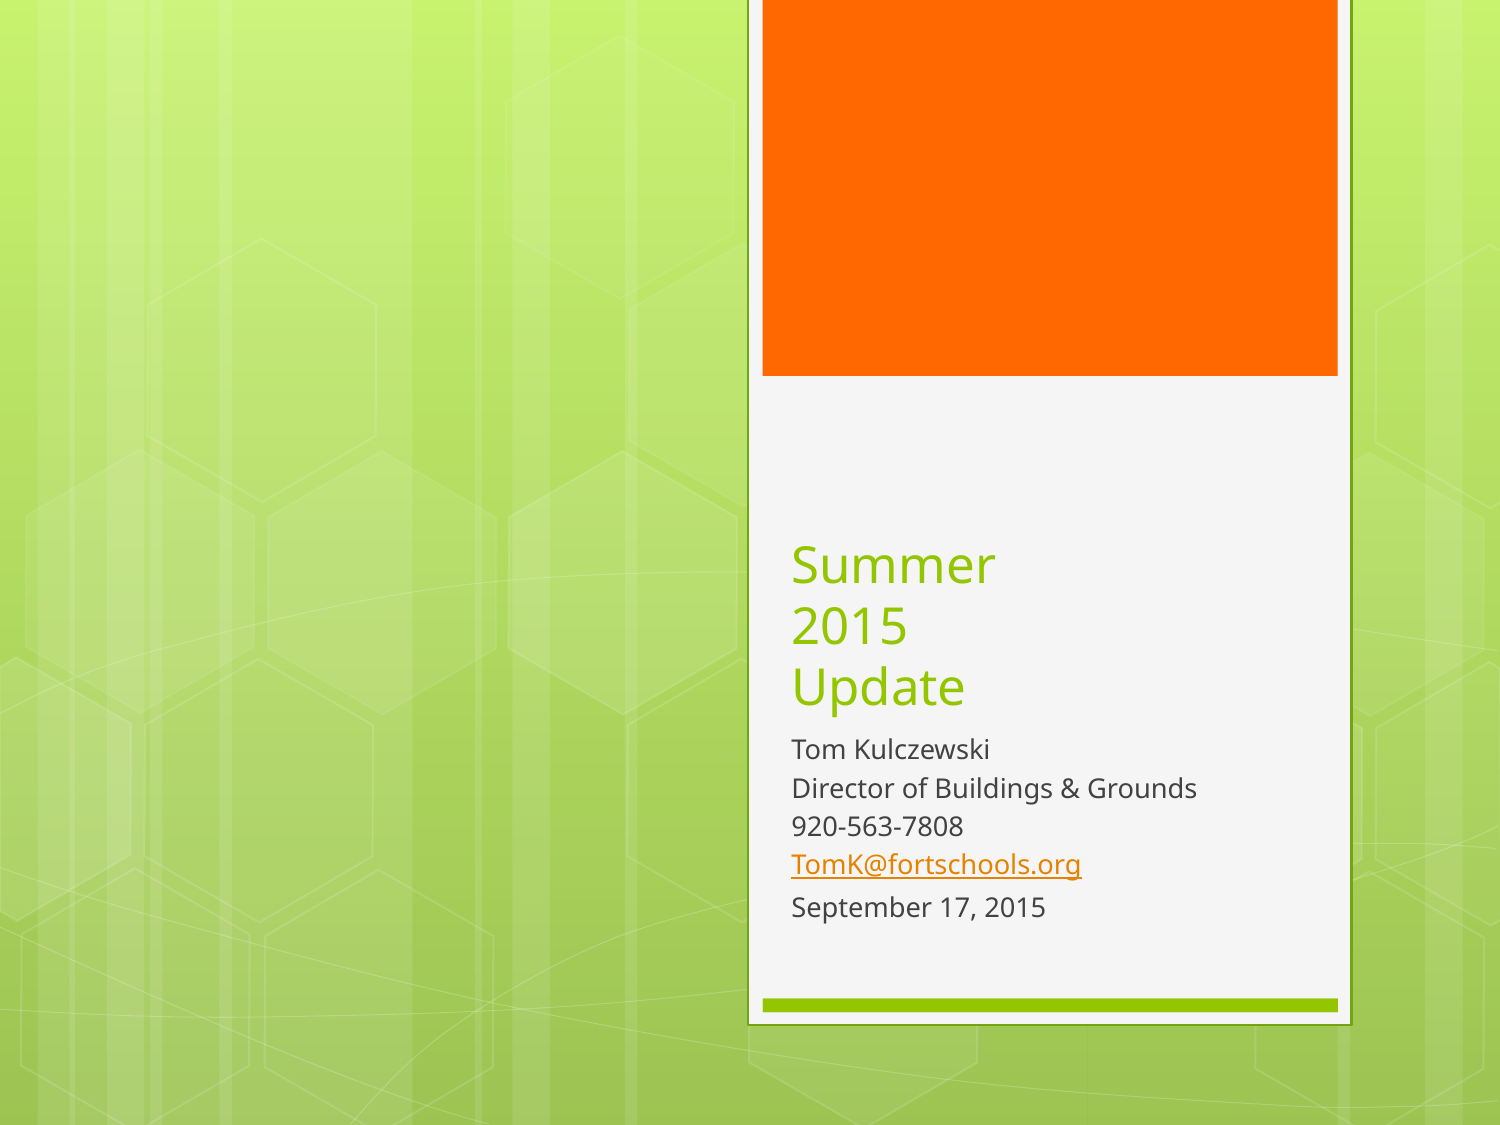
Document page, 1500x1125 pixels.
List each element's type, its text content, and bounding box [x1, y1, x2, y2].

subtitle Tom Kulczewski Director of Buildings & Grounds 920-563-7808 TomK@fortschools.org September 17, 2015 [776, 725, 1320, 933]
title Summer 2015 Update [776, 399, 1320, 724]
